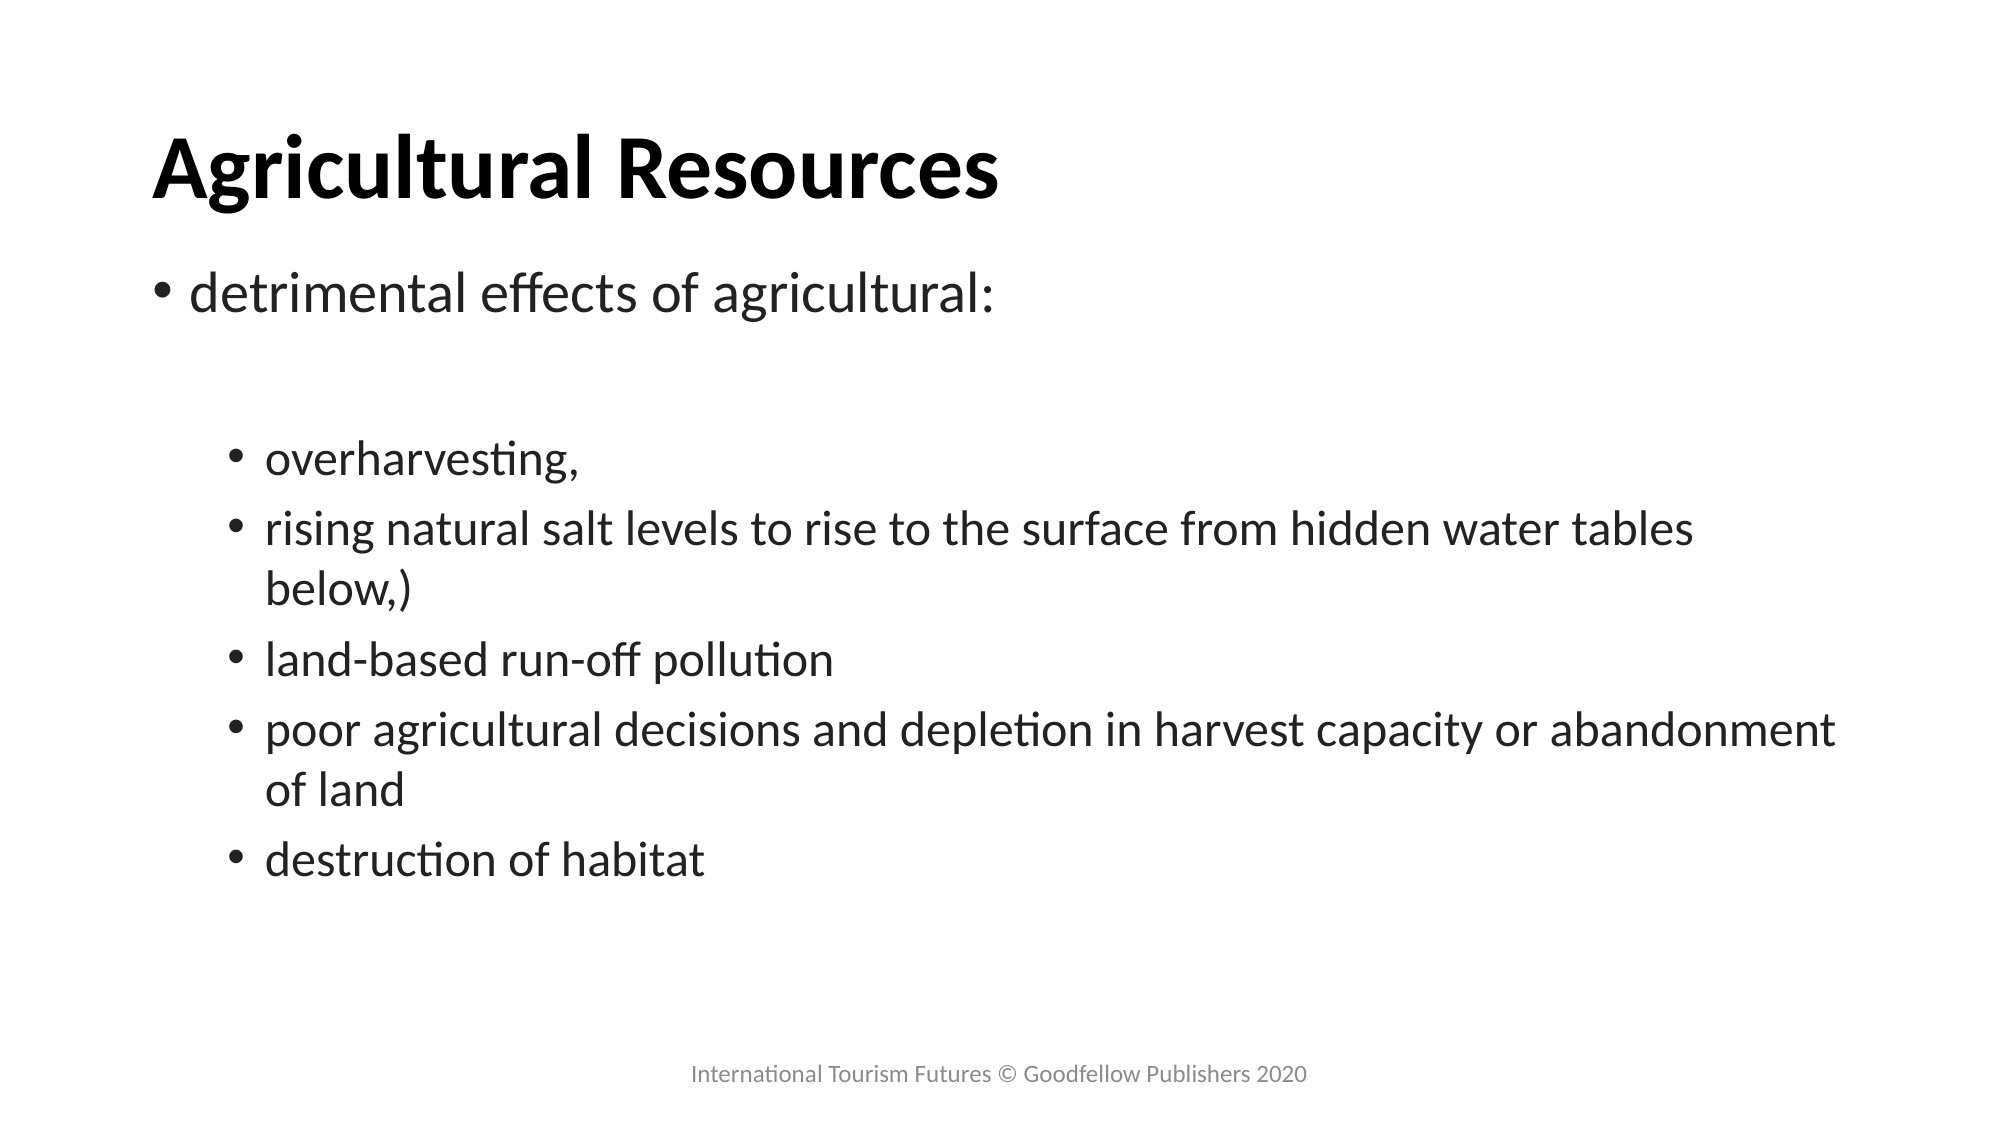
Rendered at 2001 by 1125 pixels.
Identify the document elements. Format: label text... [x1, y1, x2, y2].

title Agricultural Resources [137, 59, 1863, 246]
list detrimental effects of agricultural: overharvesting, rising natural salt levels to rise to the surface from hidden water tables below,) land-based run-off pollution poor agricultural decisions and depletion in harvest capacity or abandonment of land destruction of habitat [137, 246, 1863, 983]
footer International Tourism Futures © Goodfellow Publishers 2020 [662, 1042, 1338, 1103]
